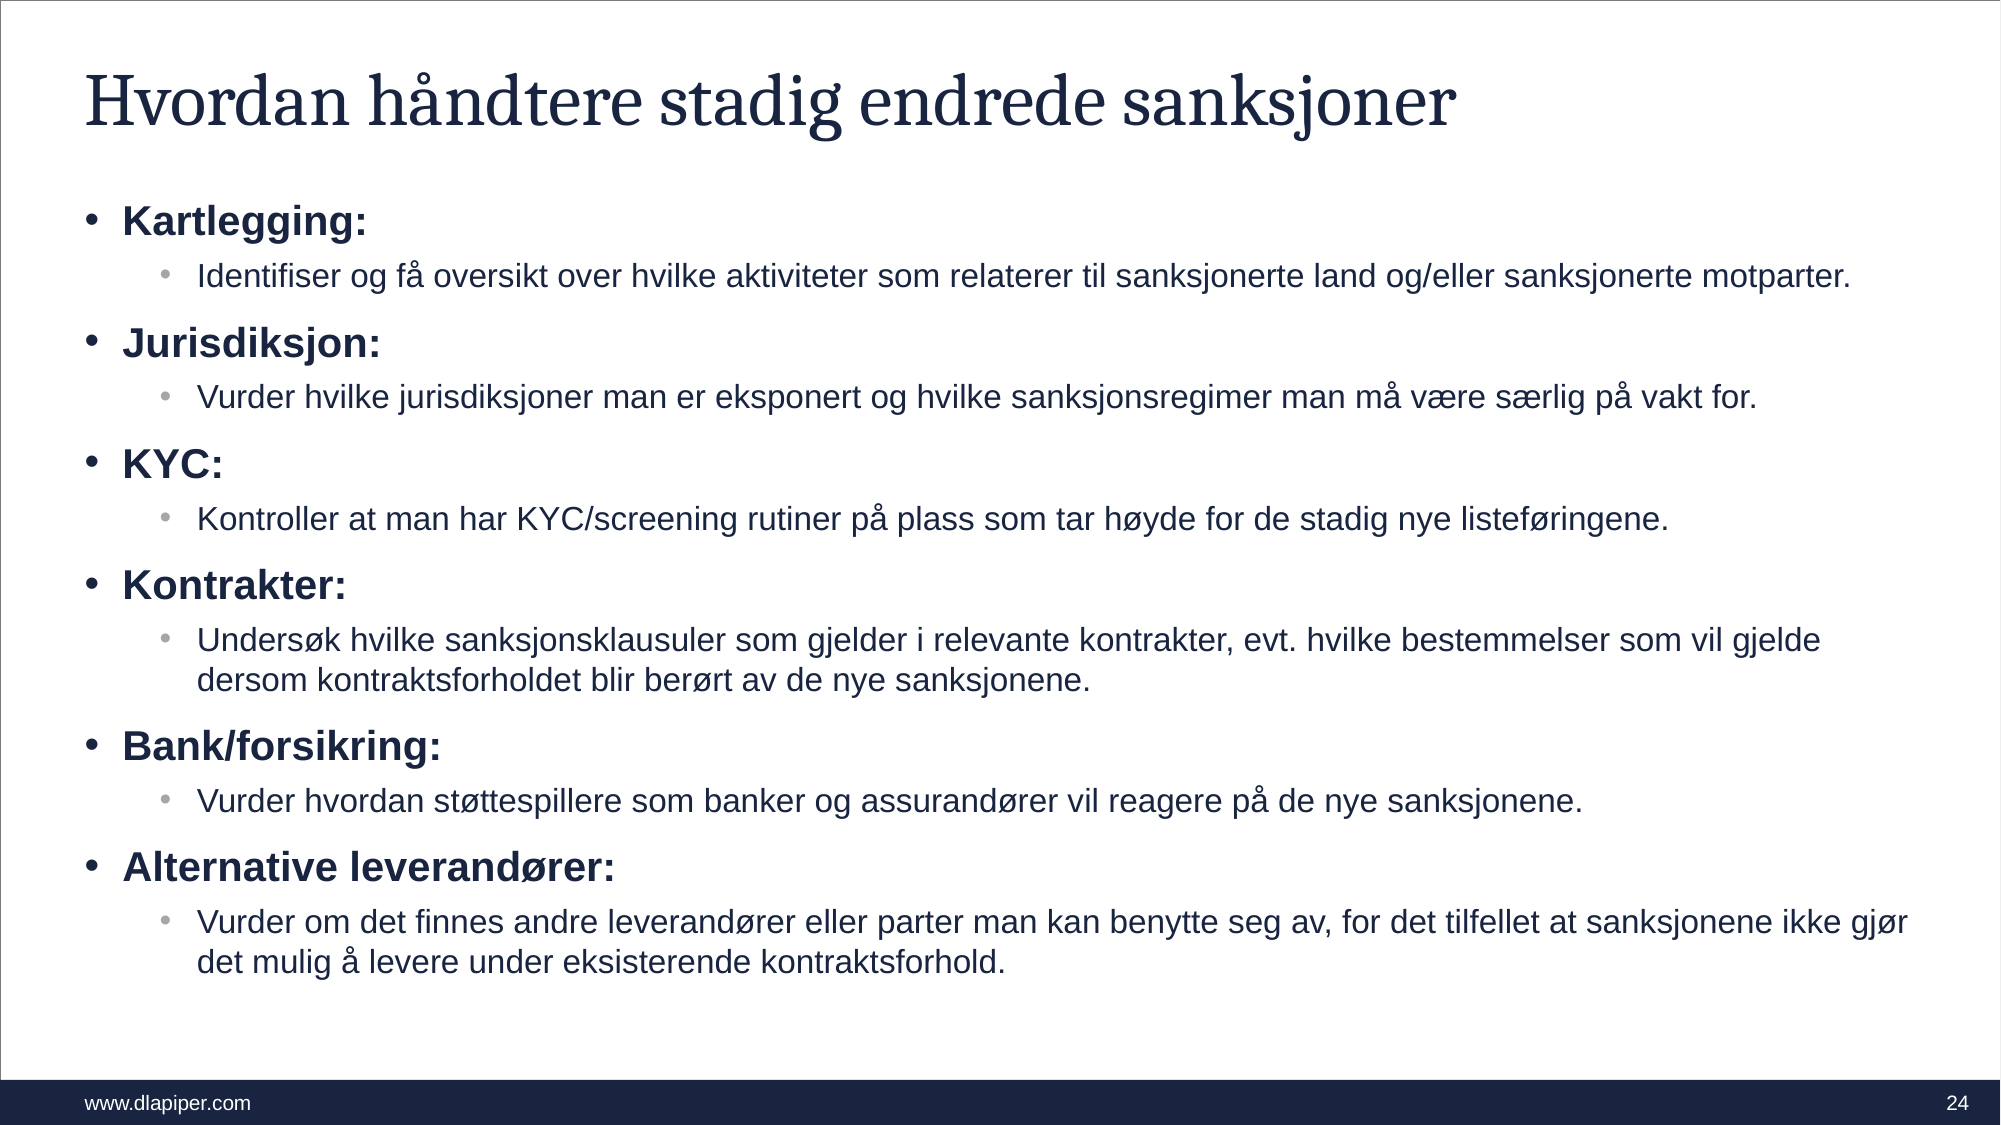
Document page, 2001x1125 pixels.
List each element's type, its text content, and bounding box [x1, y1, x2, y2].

title Hvordan håndtere stadig endrede sanksjoner [84, 60, 1916, 156]
slide_number 24 [1915, 1079, 2000, 1125]
list Kartlegging: Identifiser og få oversikt over hvilke aktiviteter som relaterer til sanksjonerte land og/eller sanksjonerte motparter. Jurisdiksjon: Vurder hvilke jurisdiksjoner man er eksponert og hvilke sanksjonsregimer man må være særlig på vakt for. KYC: Kontroller at man har KYC/screening rutiner på plass som tar høyde for de stadig nye listeføringene. Kontrakter: Undersøk hvilke sanksjonsklausuler som gjelder i relevante kontrakter, evt. hvilke bestemmelser som vil gjelde dersom kontraktsforholdet blir berørt av de nye sanksjonene. Bank/forsikring: Vurder hvordan støttespillere som banker og assurandører vil reagere på de nye sanksjonene. Alternative leverandører: Vurder om det finnes andre leverandører eller parter man kan benytte seg av, for det tilfellet at sanksjonene ikke gjør det mulig å levere under eksisterende kontraktsforhold. [84, 194, 1916, 1035]
